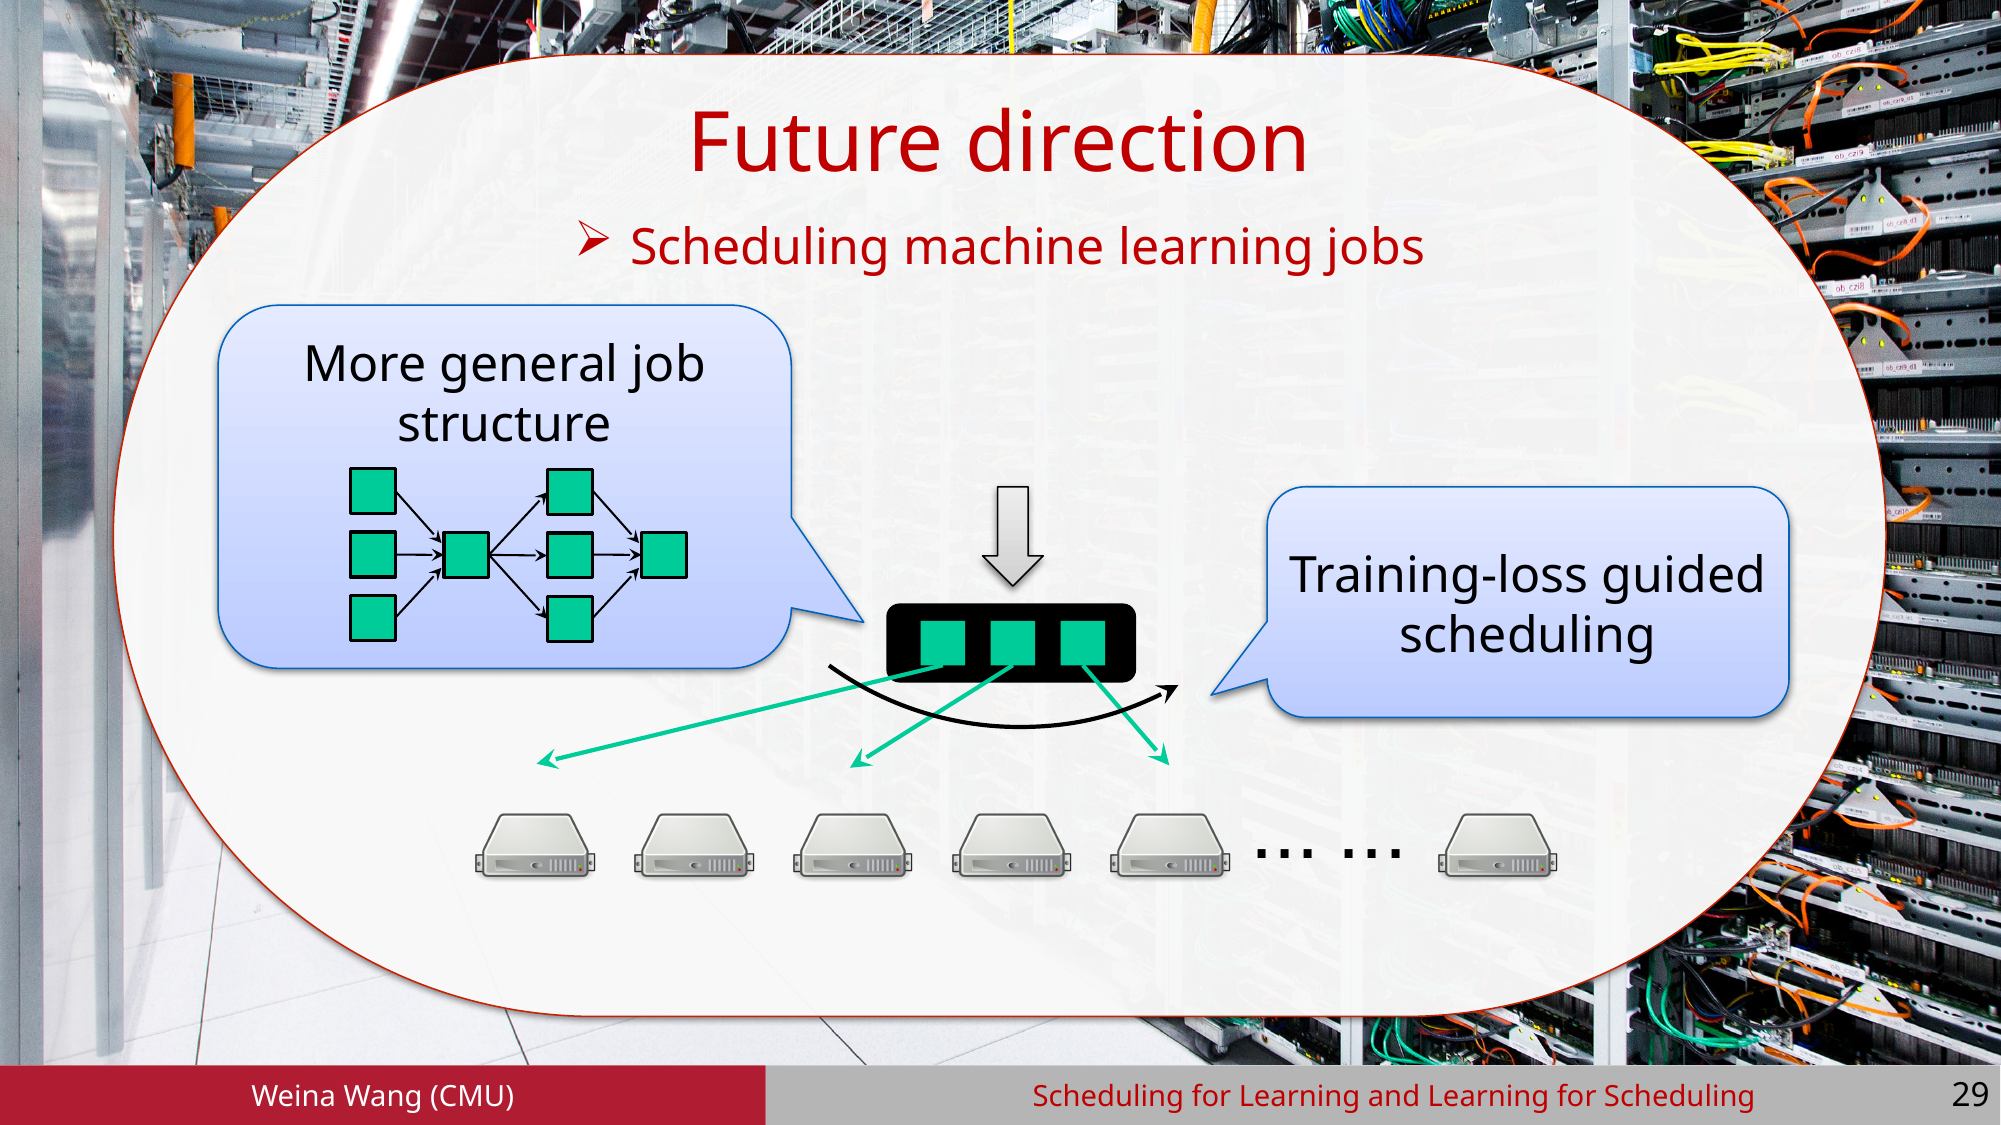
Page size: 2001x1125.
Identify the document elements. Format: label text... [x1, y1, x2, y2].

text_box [473, 78, 1560, 884]
slide_number 28 [1939, 1070, 2000, 1123]
picture [0, 0, 2001, 1066]
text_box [349, 468, 687, 642]
